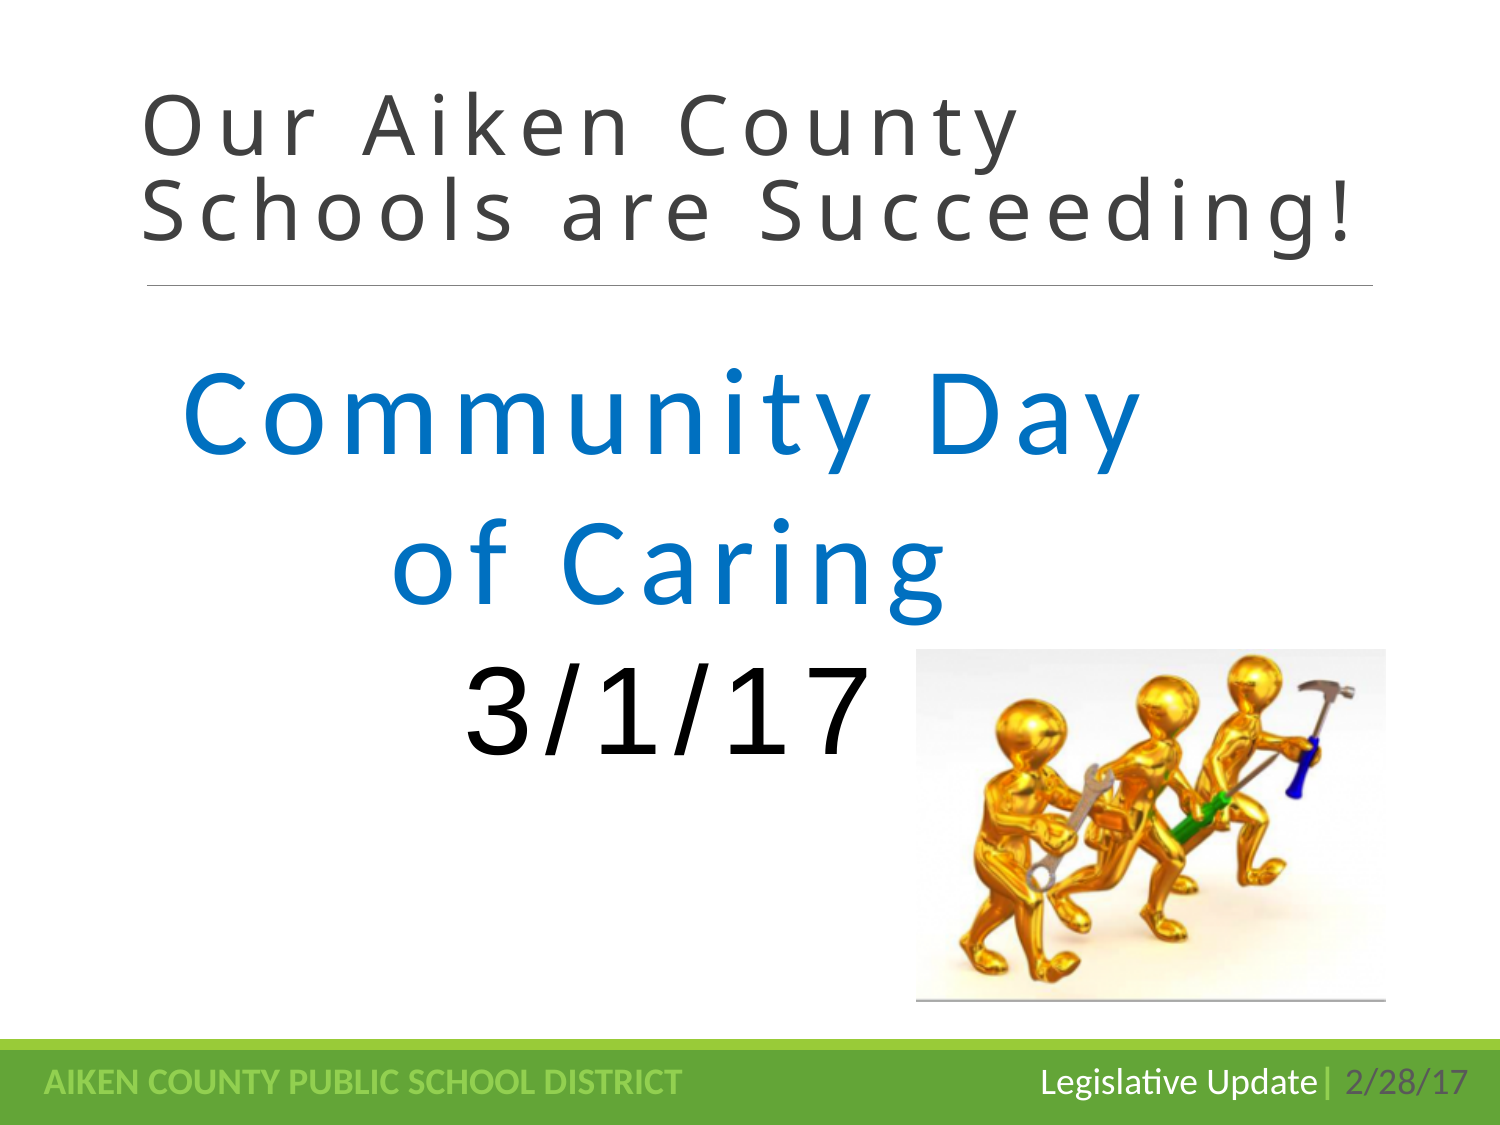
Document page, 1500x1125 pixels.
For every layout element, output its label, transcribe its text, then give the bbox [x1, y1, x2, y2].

text_box AIKEN COUNTY PUBLIC SCHOOL DISTRICT Legislative Update| 2/28/17 [0, 1049, 1500, 1110]
text_box Community Day of Caring 3/1/17 [162, 322, 1175, 787]
picture [915, 649, 1386, 1003]
title Our Aiken County Schools are Succeeding! [125, 62, 1425, 298]
